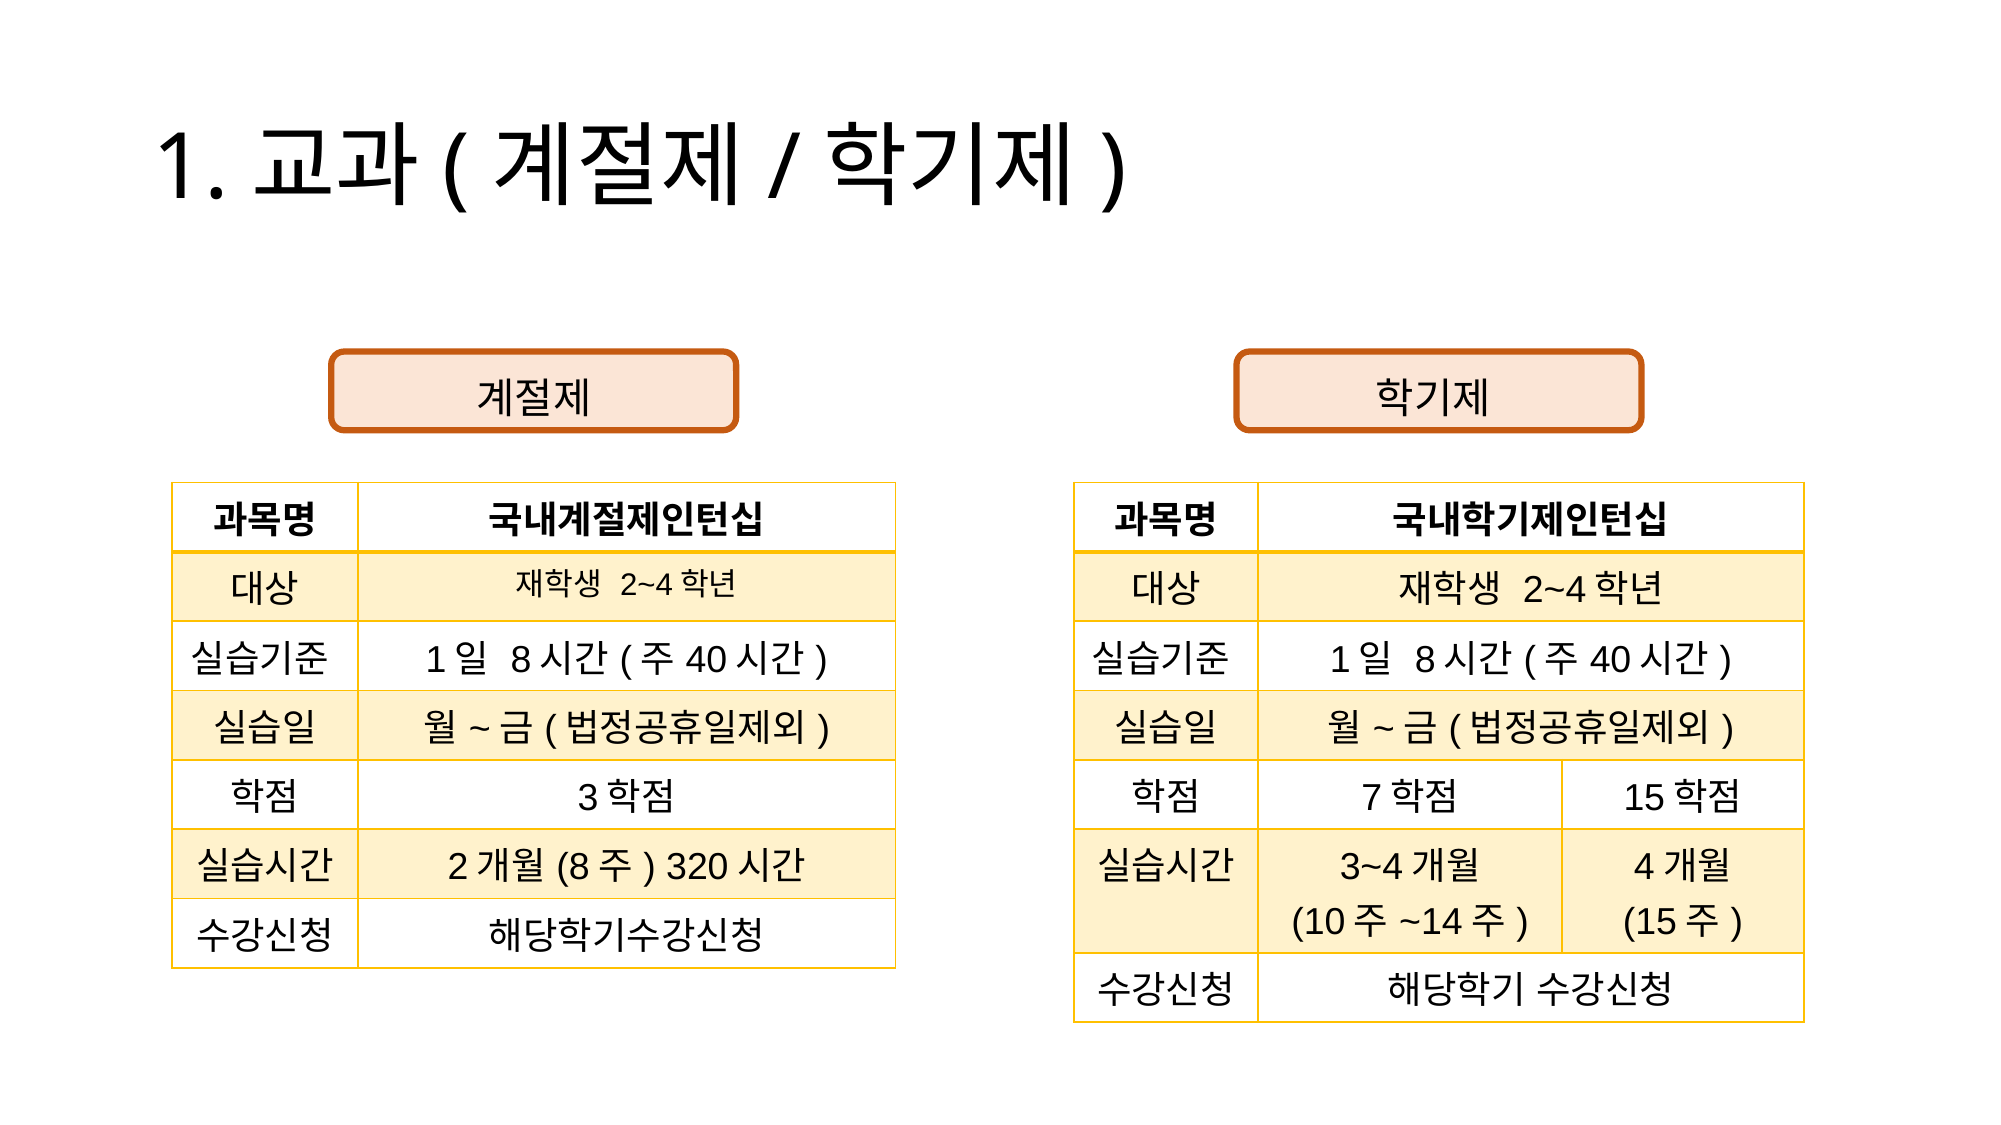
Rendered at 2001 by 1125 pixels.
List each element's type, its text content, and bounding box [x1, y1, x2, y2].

table_cell 해당학기수강신청 [359, 899, 895, 967]
table_cell 실습기준 [1075, 622, 1257, 690]
table_header 과목명 [1075, 483, 1257, 550]
table_cell 3학점 [359, 761, 895, 828]
table_cell 실습시간 [1075, 830, 1257, 952]
table_cell 월~금(법정공휴일제외) [359, 691, 895, 759]
table_cell 15학점 [1563, 761, 1803, 828]
table_cell 수강신청 [1075, 954, 1257, 1021]
table_header 과목명 [173, 483, 357, 550]
table_cell 실습일 [173, 691, 357, 759]
table_cell 학점 [1075, 761, 1257, 828]
table_cell 2개월(8주) 320시간 [359, 830, 895, 898]
table_cell 수강신청 [173, 899, 357, 967]
table_cell 월~금(법정공휴일제외) [1259, 691, 1803, 759]
table_cell 7학점 [1259, 761, 1561, 828]
table_cell 3~4개월 (10주~14주) [1259, 830, 1561, 952]
table_cell 대상 [1075, 554, 1257, 620]
table_cell 실습시간 [173, 830, 357, 898]
table_cell 실습기준 [173, 622, 357, 690]
list 계절제 [137, 299, 930, 1014]
text_box 학기제 [1015, 299, 1863, 1014]
table_cell 해당학기 수강신청 [1259, 954, 1803, 1021]
table_header 국내학기제인턴십 [1259, 483, 1803, 550]
table_cell 1일 8시간(주40시간) [359, 622, 895, 690]
table_cell 4개월 (15주) [1563, 830, 1803, 952]
table_cell 재학생 2~4학년 [359, 554, 895, 620]
table_cell 재학생 2~4학년 [1259, 554, 1803, 620]
table_cell 대상 [173, 554, 357, 620]
title 1.교과(계절제/학기제) [137, 59, 1863, 278]
table_cell 실습일 [1075, 691, 1257, 759]
table_cell 1일 8시간(주40시간) [1259, 622, 1803, 690]
table_header 국내계절제인턴십 [359, 483, 895, 550]
table_cell 학점 [173, 761, 357, 828]
